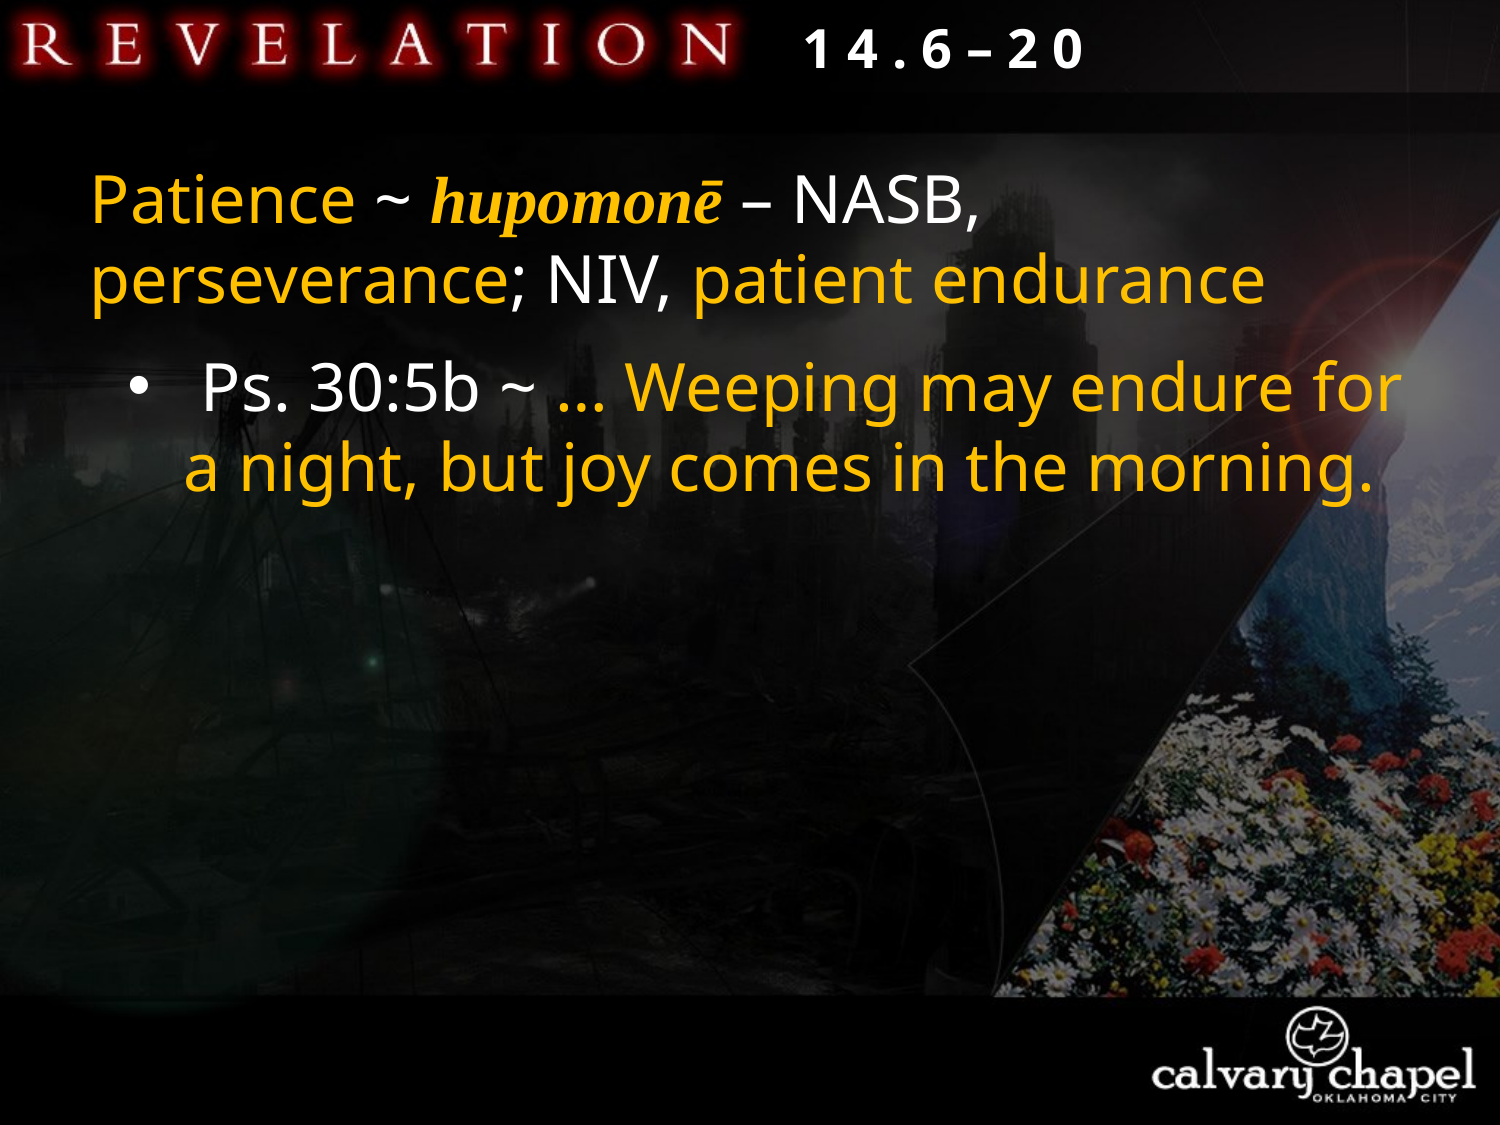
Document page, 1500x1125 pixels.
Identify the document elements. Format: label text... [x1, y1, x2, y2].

text_box Patience ~ hupomonē – NASB, perseverance; NIV, patient endurance [74, 149, 1425, 325]
picture [0, 0, 1500, 1125]
text_box Ps. 30:5b ~ … Weeping may endure for a night, but joy comes in the morning. [112, 337, 1425, 513]
text_box 1 4 . 6 – 2 0 [787, 7, 1430, 87]
